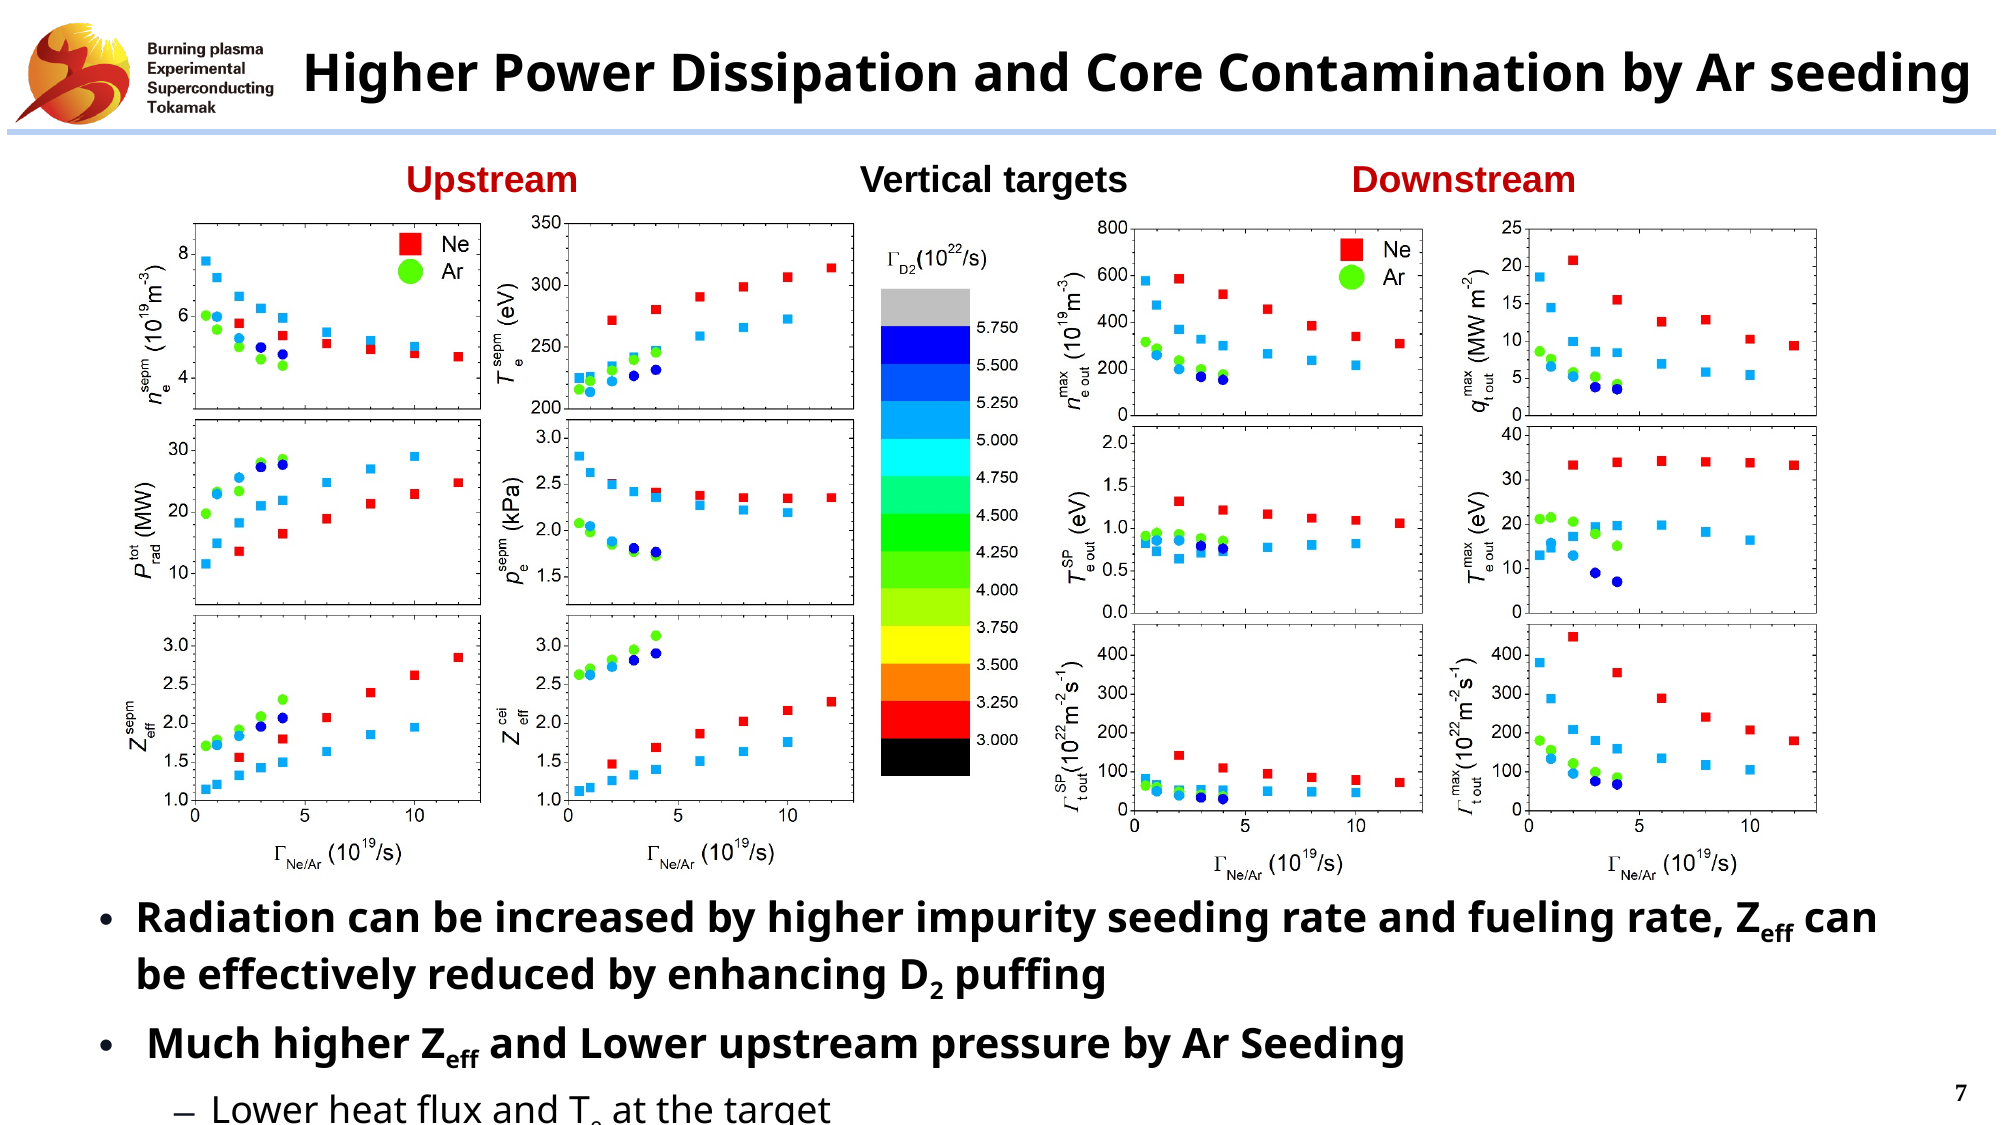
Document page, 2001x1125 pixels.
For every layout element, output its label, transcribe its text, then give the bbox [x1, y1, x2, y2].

text_box Radiation can be increased by higher impurity seeding rate and fueling rate, Zeff can be effectively reduced by enhancing D2 puffing Much higher Zeff and Lower upstream pressure by Ar Seeding Lower heat flux and Te at the target [83, 883, 1900, 1086]
text_box Upstream [391, 147, 629, 200]
text_box Downstream [1336, 147, 1637, 208]
text_box Higher Power Dissipation and Core Contamination by Ar seeding [292, 31, 2000, 109]
text_box Vertical targets [845, 147, 1178, 208]
picture [112, 200, 1823, 900]
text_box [9, 10, 292, 136]
text_box 7 [1811, 1069, 1982, 1122]
